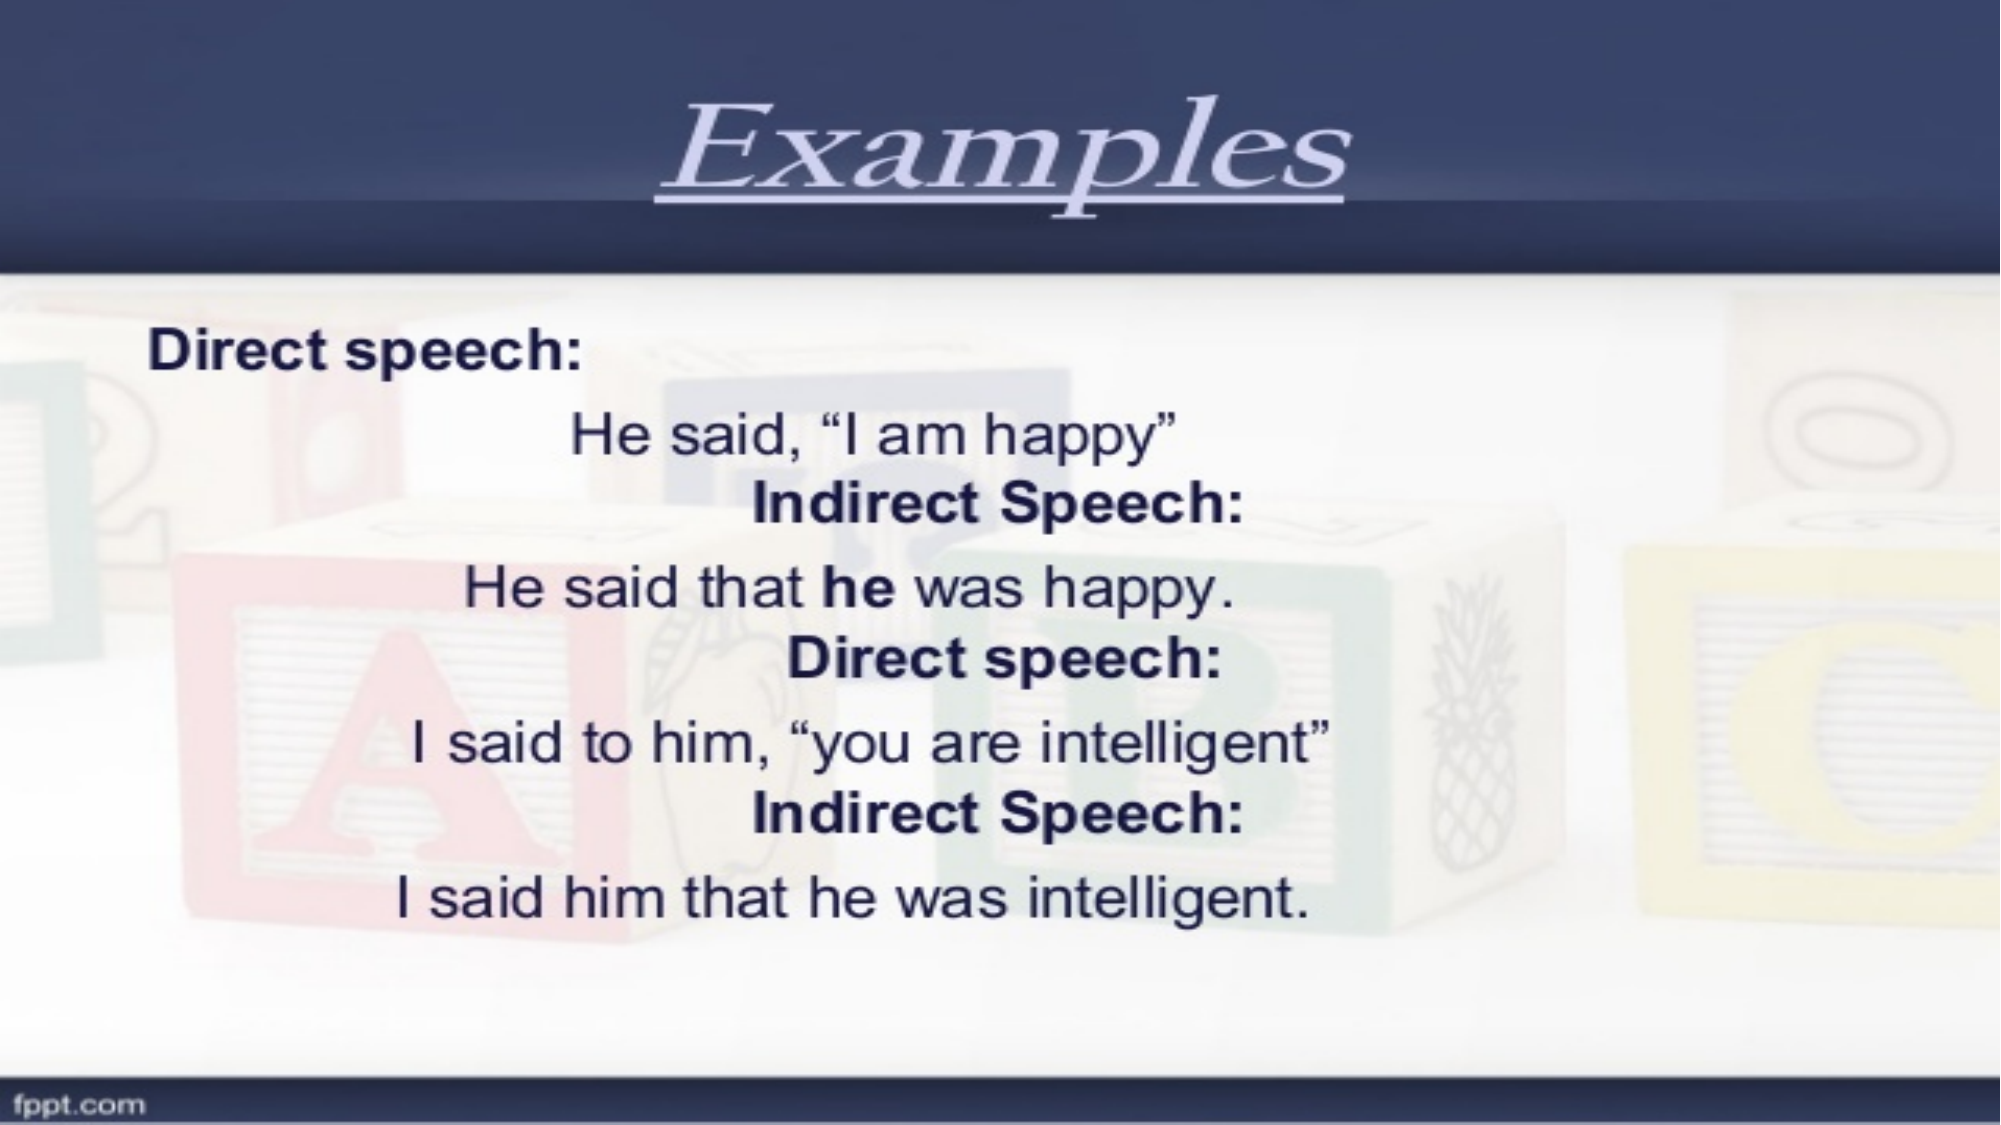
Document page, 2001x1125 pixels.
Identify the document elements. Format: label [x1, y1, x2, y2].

list [0, 0, 2000, 1125]
